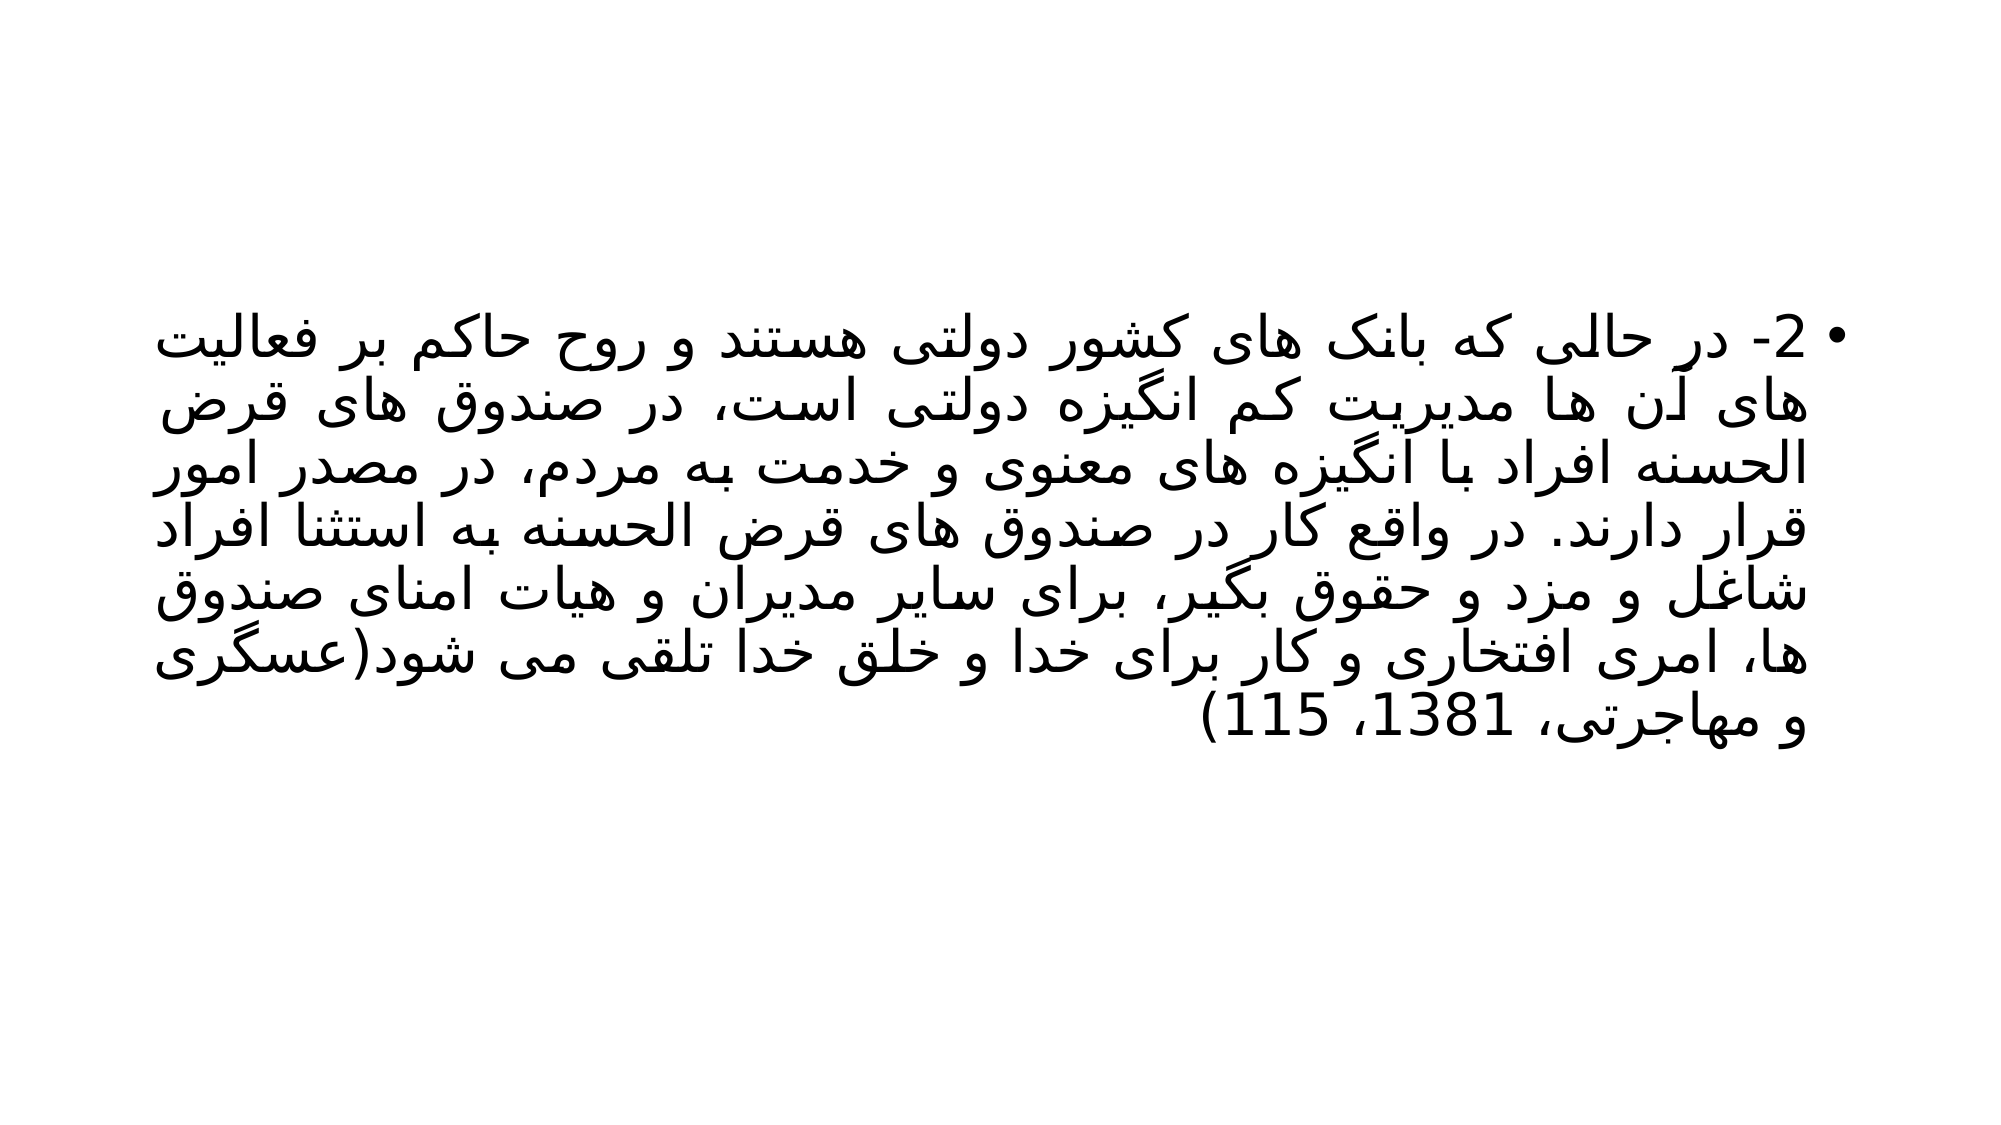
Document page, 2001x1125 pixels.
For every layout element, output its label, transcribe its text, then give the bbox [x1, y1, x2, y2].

list 2- در حالی که بانک های کشور دولتی هستند و روح حاکم بر فعالیت های آن ها مدیریت کم انگیزه دولتی است، در صندوق های قرض الحسنه افراد با انگیزه های معنوی و خدمت به مردم، در مصدر امور قرار دارند. در واقع کار در صندوق های قرض الحسنه به استثنا افراد شاغل و مزد و حقوق بگیر، برای سایر مدیران و هیات امنای صندوق ها، امری افتخاری و کار برای خدا و خلق خدا تلقی می شود(عسگری و مهاجرتی، 1381، 115) [137, 299, 1863, 1014]
